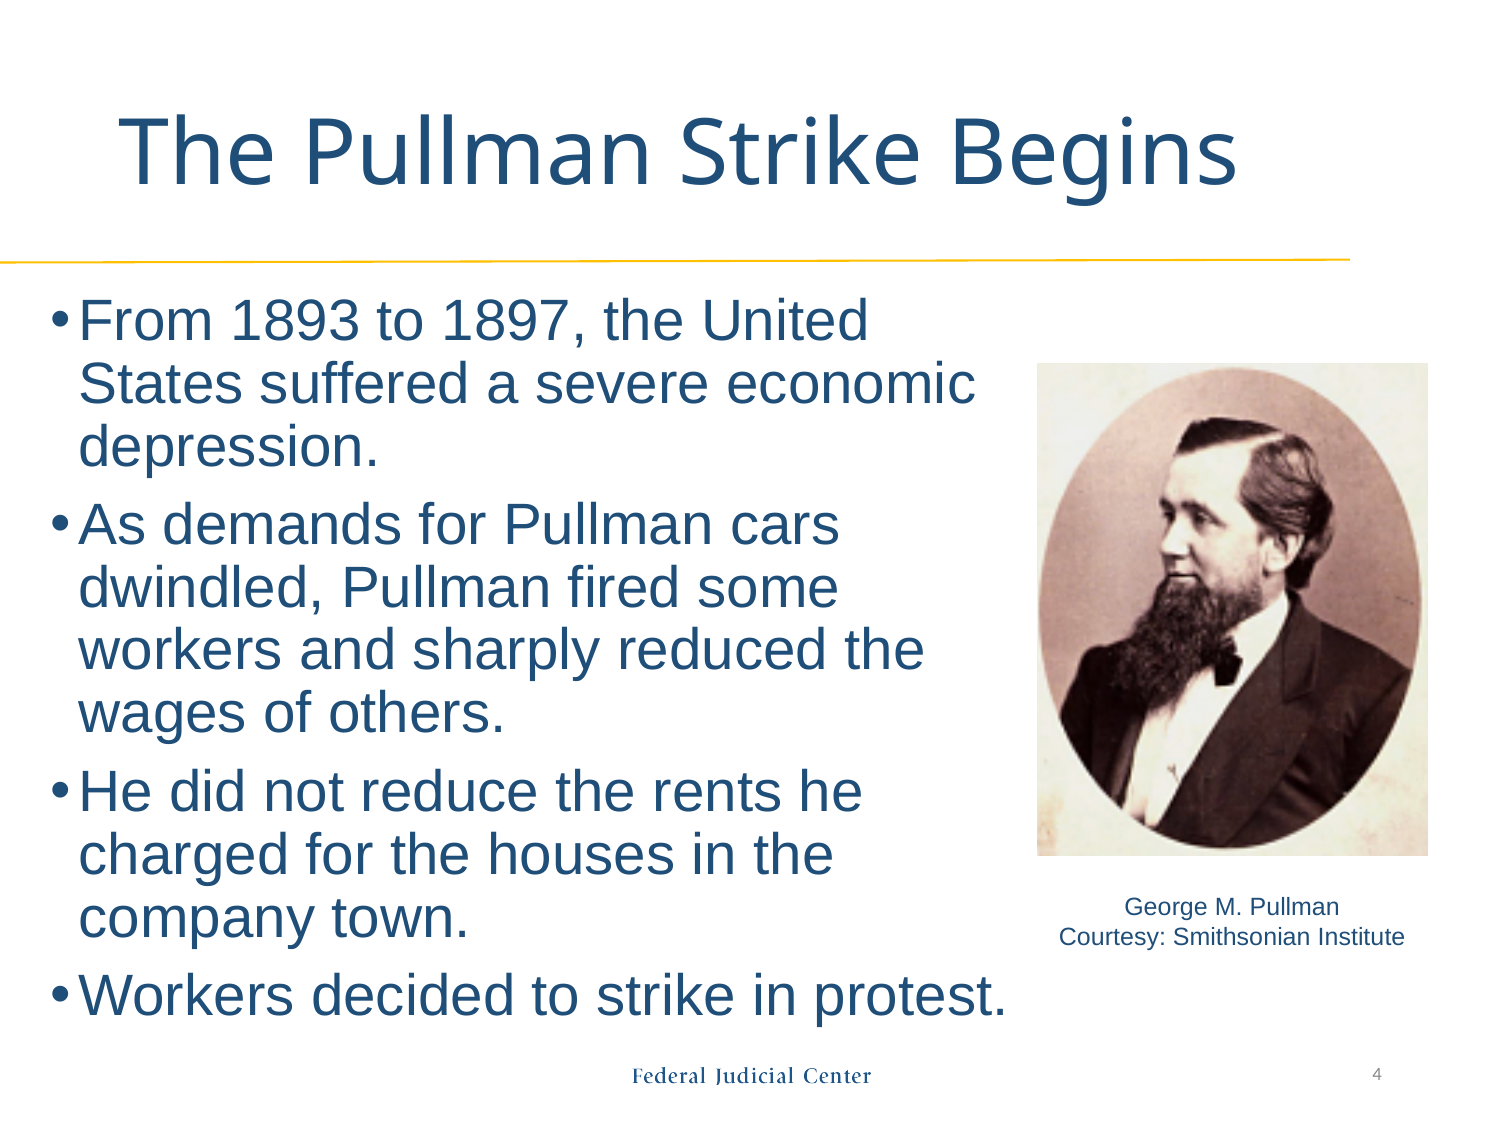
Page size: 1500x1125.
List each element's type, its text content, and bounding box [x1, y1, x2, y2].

slide_number 4 [1059, 1042, 1397, 1103]
picture [1037, 363, 1428, 856]
text_box George M. Pullman Courtesy: Smithsonian Institute [1037, 882, 1428, 958]
title The Pullman Strike Begins [103, 45, 1397, 264]
list From 1893 to 1897, the United States suffered a severe economic depression. As demands for Pullman cars dwindled, Pullman fired some workers and sharply reduced the wages of others. He did not reduce the rents he charged for the houses in the company town. Workers decided to strike in protest. [35, 282, 1060, 1103]
